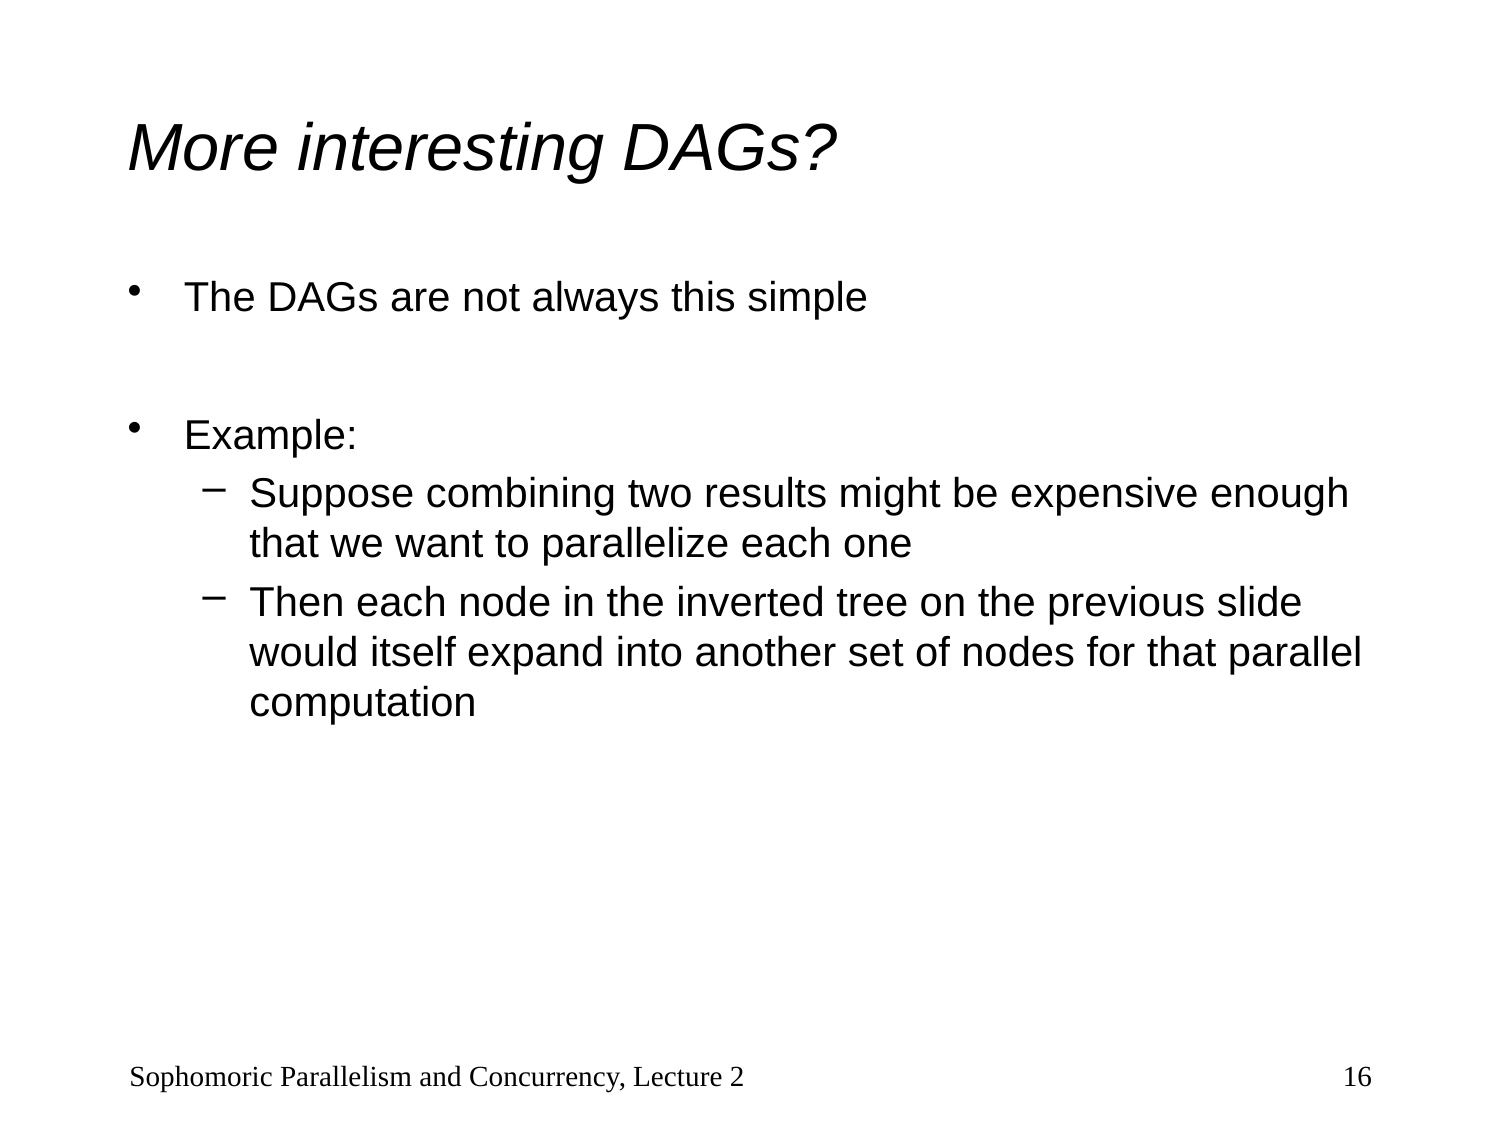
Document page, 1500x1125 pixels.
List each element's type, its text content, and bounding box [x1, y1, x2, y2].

footer Sophomoric Parallelism and Concurrency, Lecture 2 [99, 1049, 776, 1125]
title More interesting DAGs? [112, 49, 1388, 238]
list The DAGs are not always this simple Example: Suppose combining two results might be expensive enough that we want to parallelize each one Then each node in the inverted tree on the previous slide would itself expand into another set of nodes for that parallel computation [112, 262, 1388, 1001]
slide_number 16 [1074, 1049, 1388, 1125]
